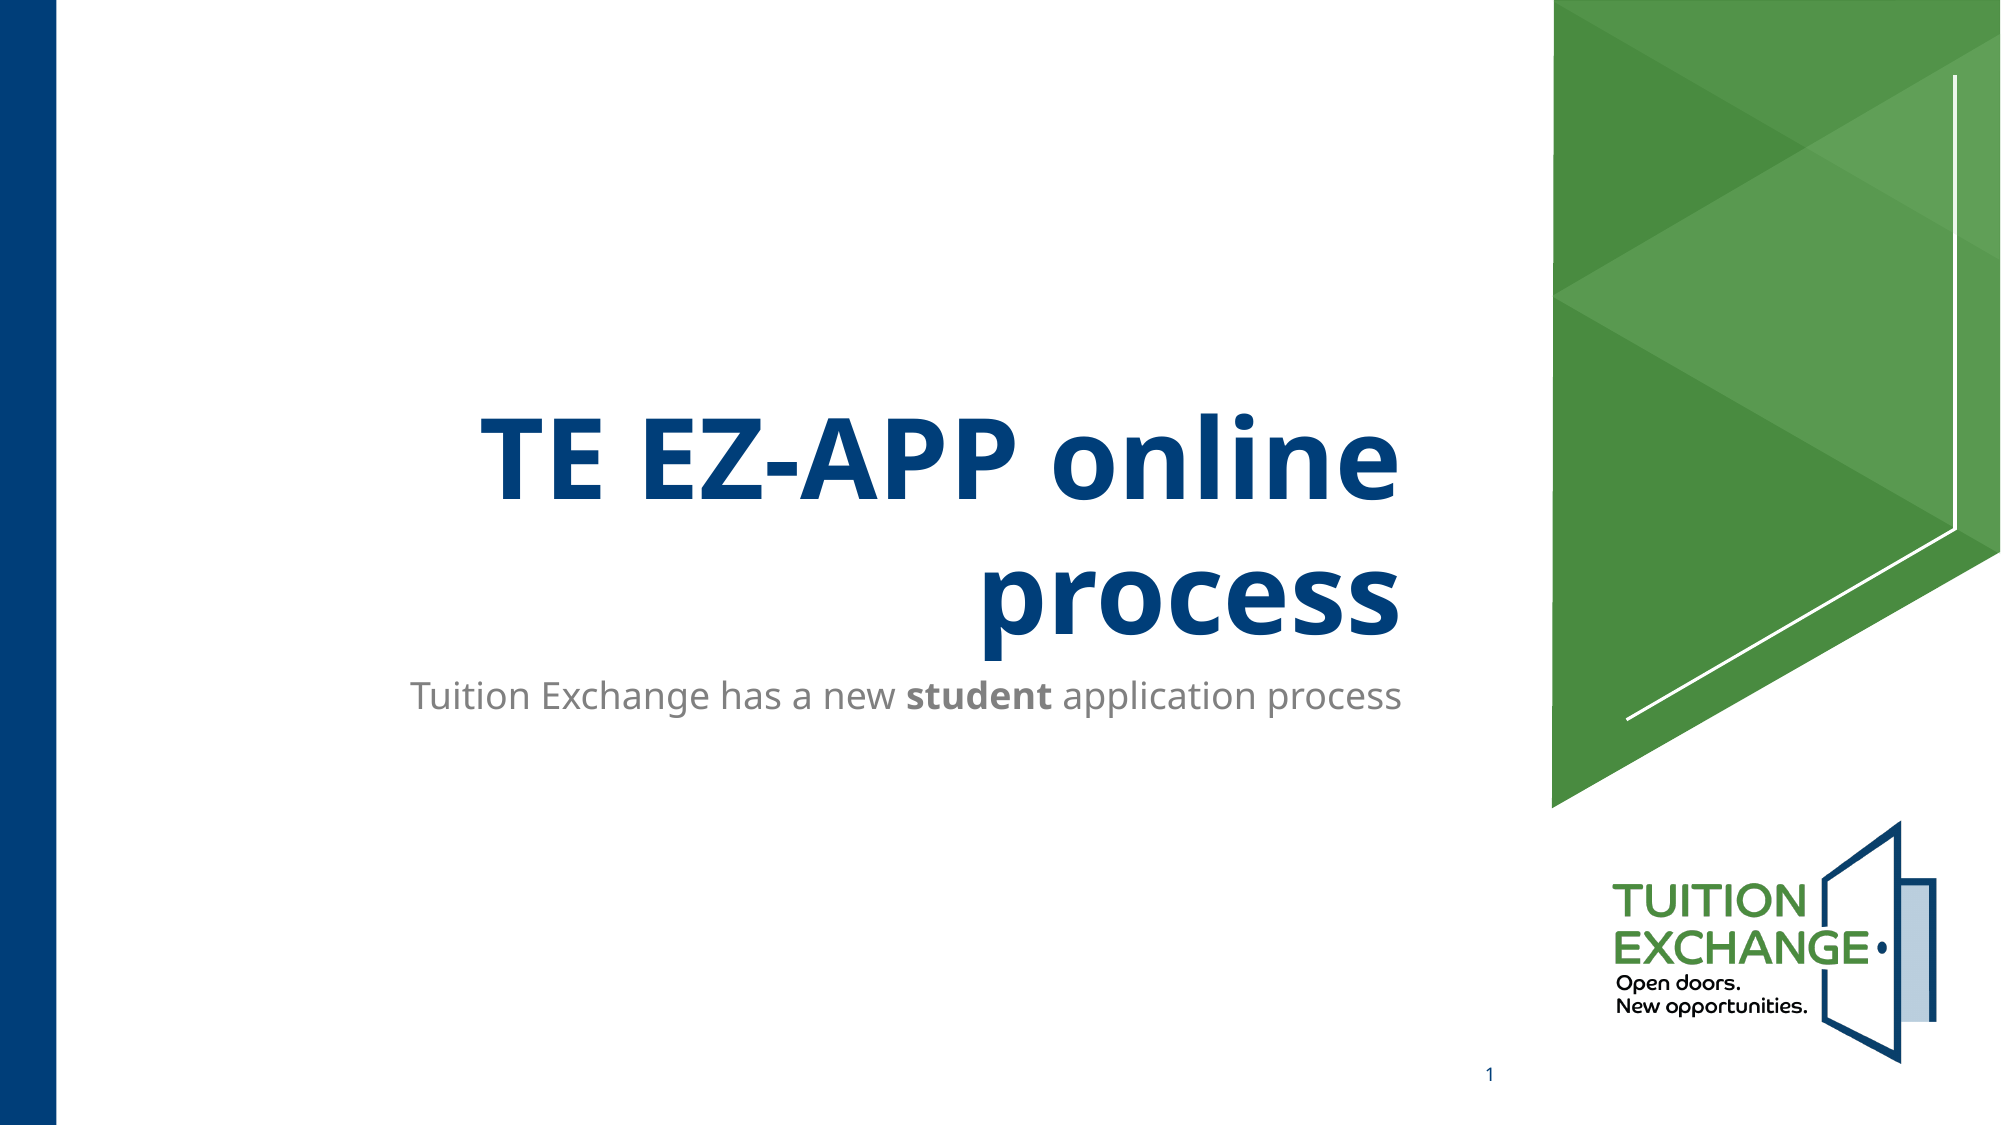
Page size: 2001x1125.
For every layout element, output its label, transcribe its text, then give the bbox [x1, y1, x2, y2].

subtitle Tuition Exchange has a new student application process [143, 664, 1418, 845]
picture [1603, 808, 1951, 1076]
slide_number 1 [1398, 1045, 1511, 1106]
title TE EZ-APP online process [143, 394, 1418, 664]
